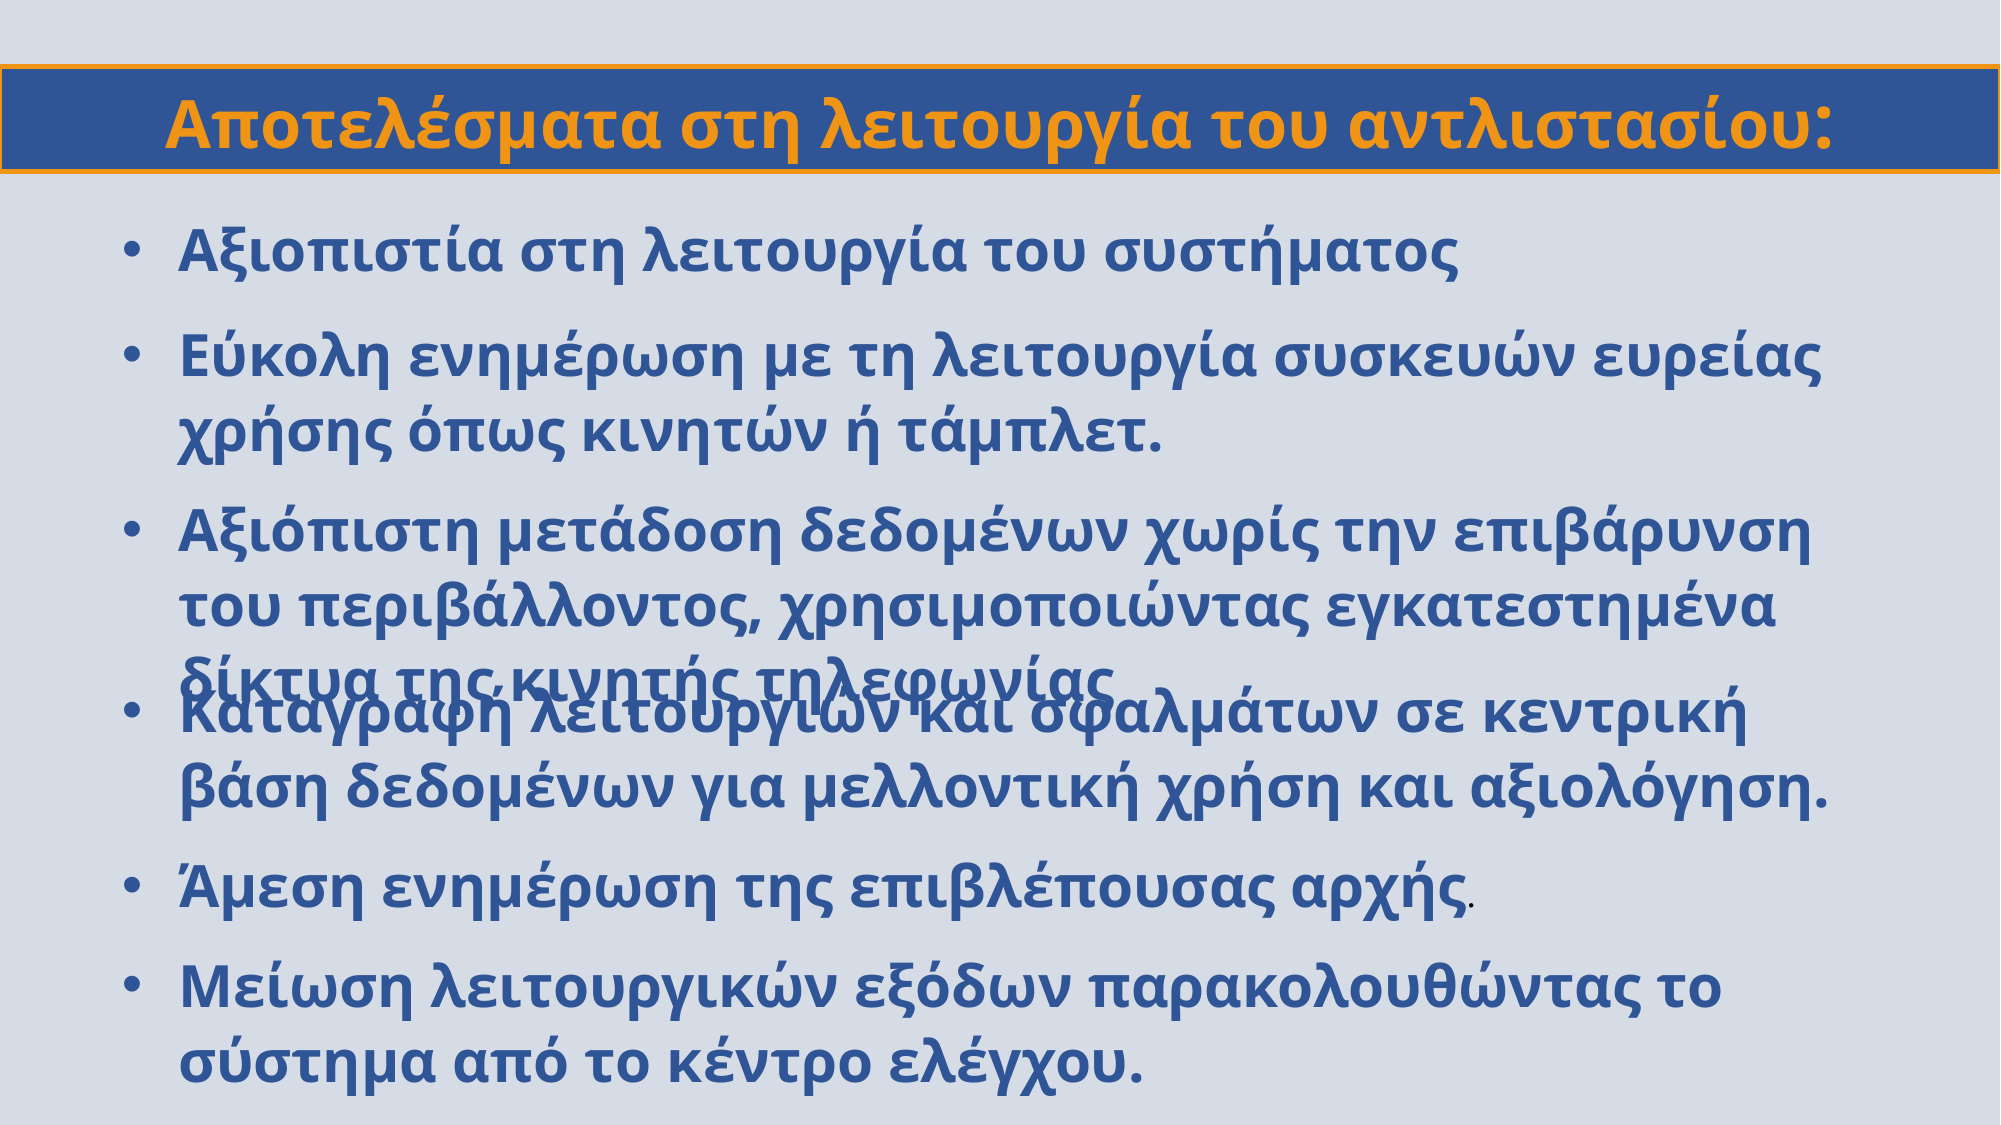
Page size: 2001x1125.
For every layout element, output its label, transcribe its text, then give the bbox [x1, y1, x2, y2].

text_box Αξιοπιστία στη λειτουργία του συστήματος [107, 201, 1919, 291]
text_box Αποτελέσματα στη λειτουργία του αντλιστασίου: [0, 66, 2000, 172]
text_box Μείωση λειτουργικών εξόδων παρακολουθώντας το σύστημα από το κέντρο ελέγχου. [107, 936, 1919, 1101]
text_box Άμεση ενημέρωση της επιβλέπουσας αρχής. [107, 837, 1919, 927]
text_box Καταγραφή λειτουργιών και σφαλμάτων σε κεντρική βάση δεδομένων για μελλοντική χρήση και αξιολόγηση. [107, 661, 1919, 827]
text_box Αξιόπιστη μετάδοση δεδομένων χωρίς την επιβάρυνση του περιβάλλοντος, χρησιμοποιώντας εγκατεστημένα δίκτυα της κινητής τηλεφωνίας [107, 481, 1919, 661]
text_box Εύκολη ενημέρωση με τη λειτουργία συσκευών ευρείας χρήσης όπως κινητών ή τάμπλετ. [107, 306, 1919, 471]
